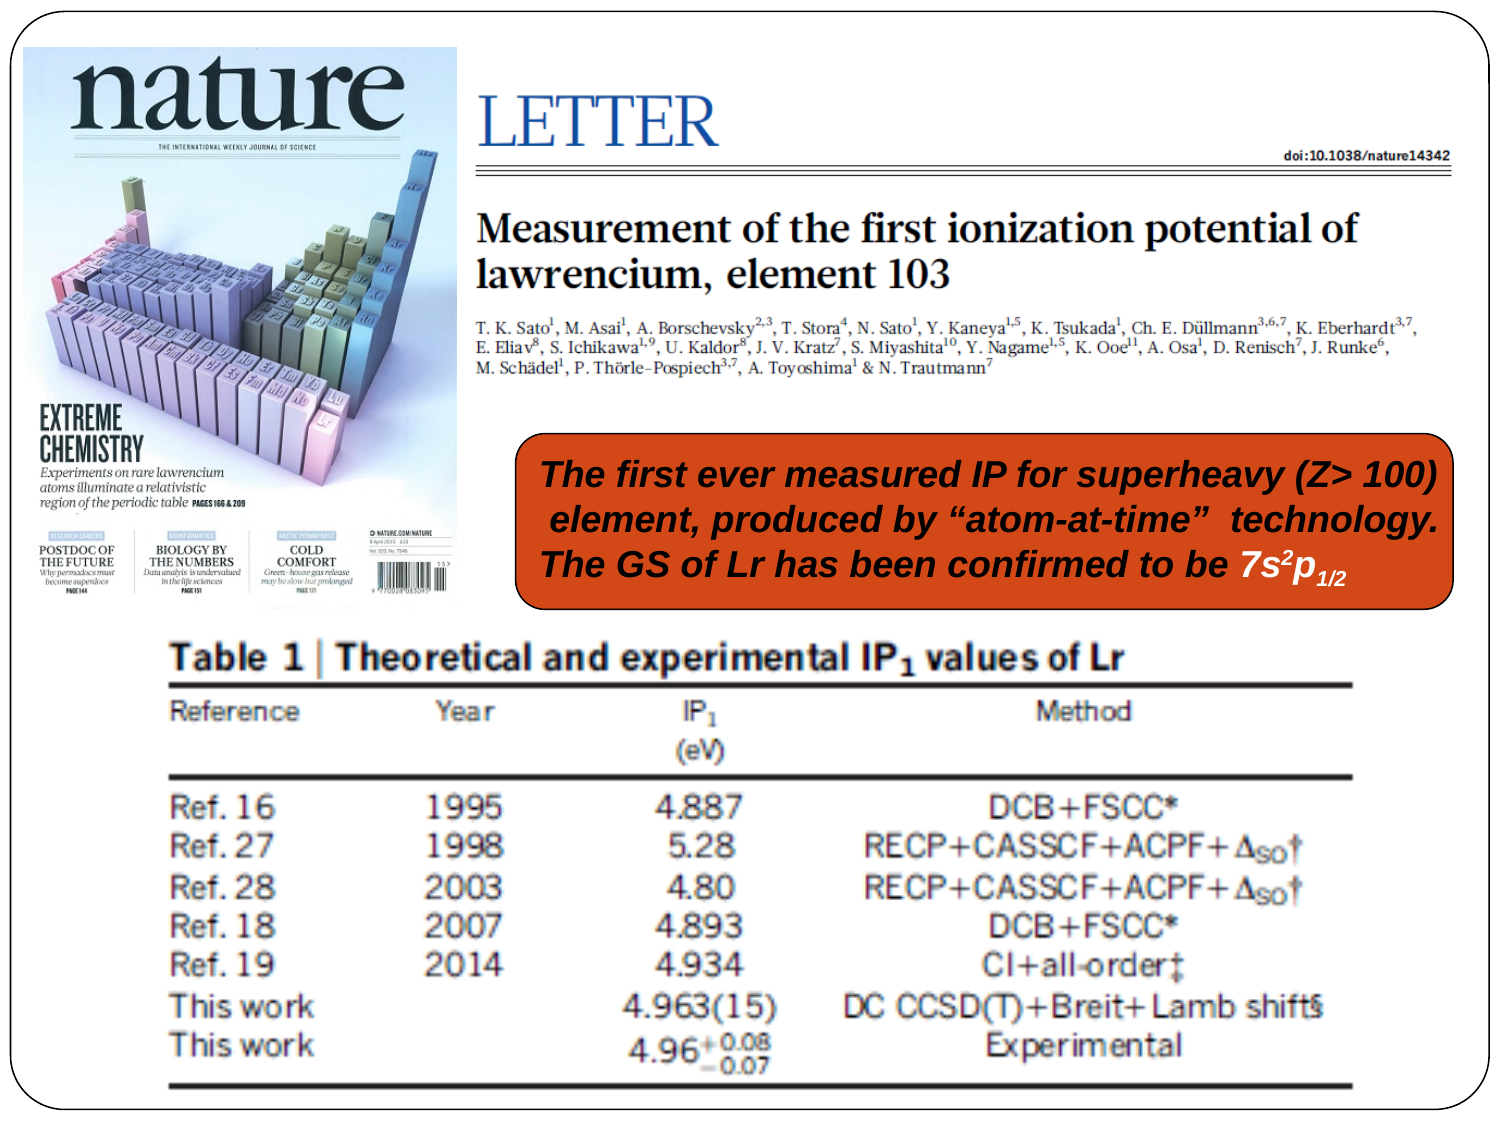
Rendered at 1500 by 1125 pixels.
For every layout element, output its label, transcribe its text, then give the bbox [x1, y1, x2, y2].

picture [23, 47, 1407, 1102]
picture [465, 81, 1467, 411]
text_box The first ever measured IP for superheavy (Z> 100) element, produced by “atom-at-time” technology. The GS of Lr has been confirmed to be 7s2p1/2 [515, 433, 1454, 610]
